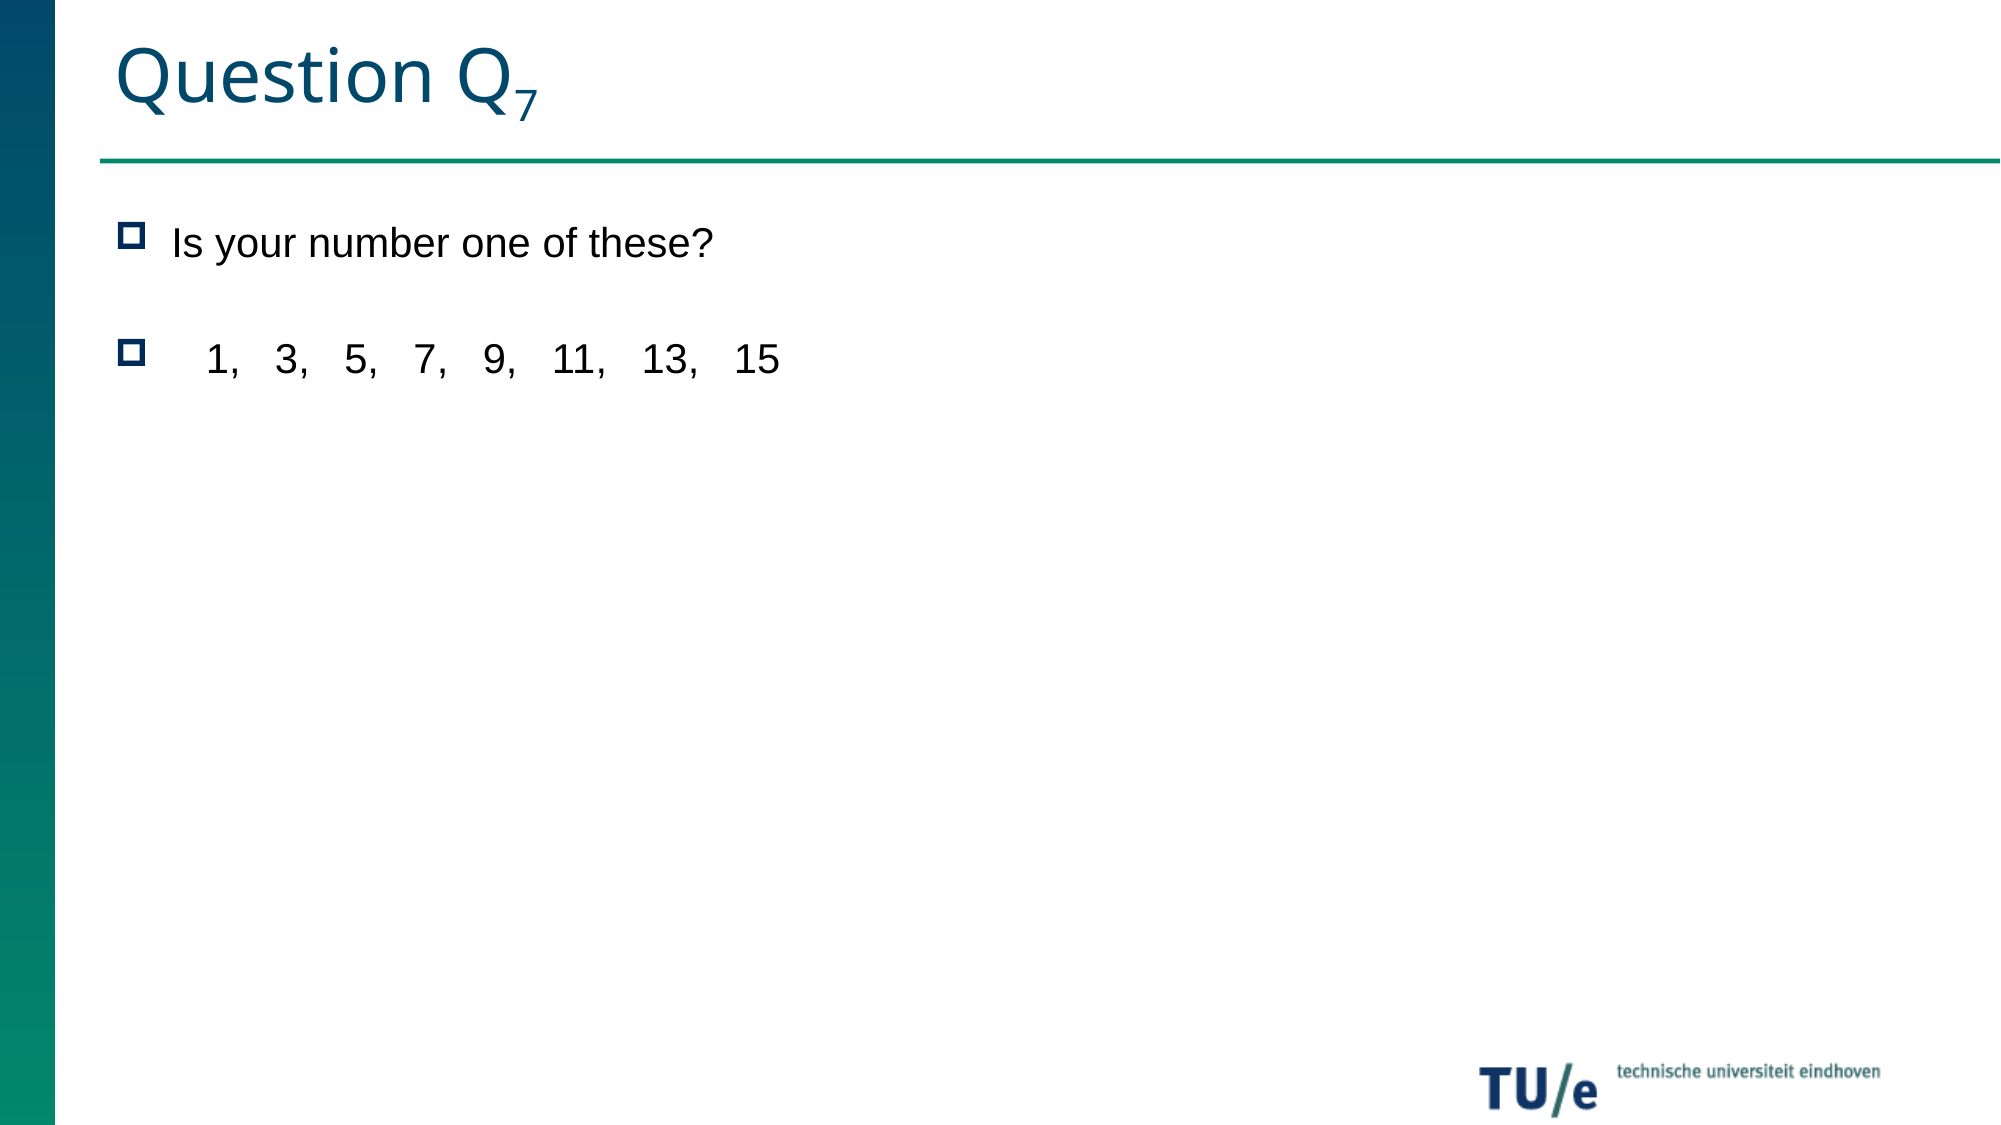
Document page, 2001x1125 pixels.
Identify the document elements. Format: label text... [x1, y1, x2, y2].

list Is your number one of these? 1, 3, 5, 7, 9, 11, 13, 15 [99, 207, 1885, 1036]
title Question Q7 [99, 30, 1957, 138]
picture [1470, 1042, 1884, 1125]
